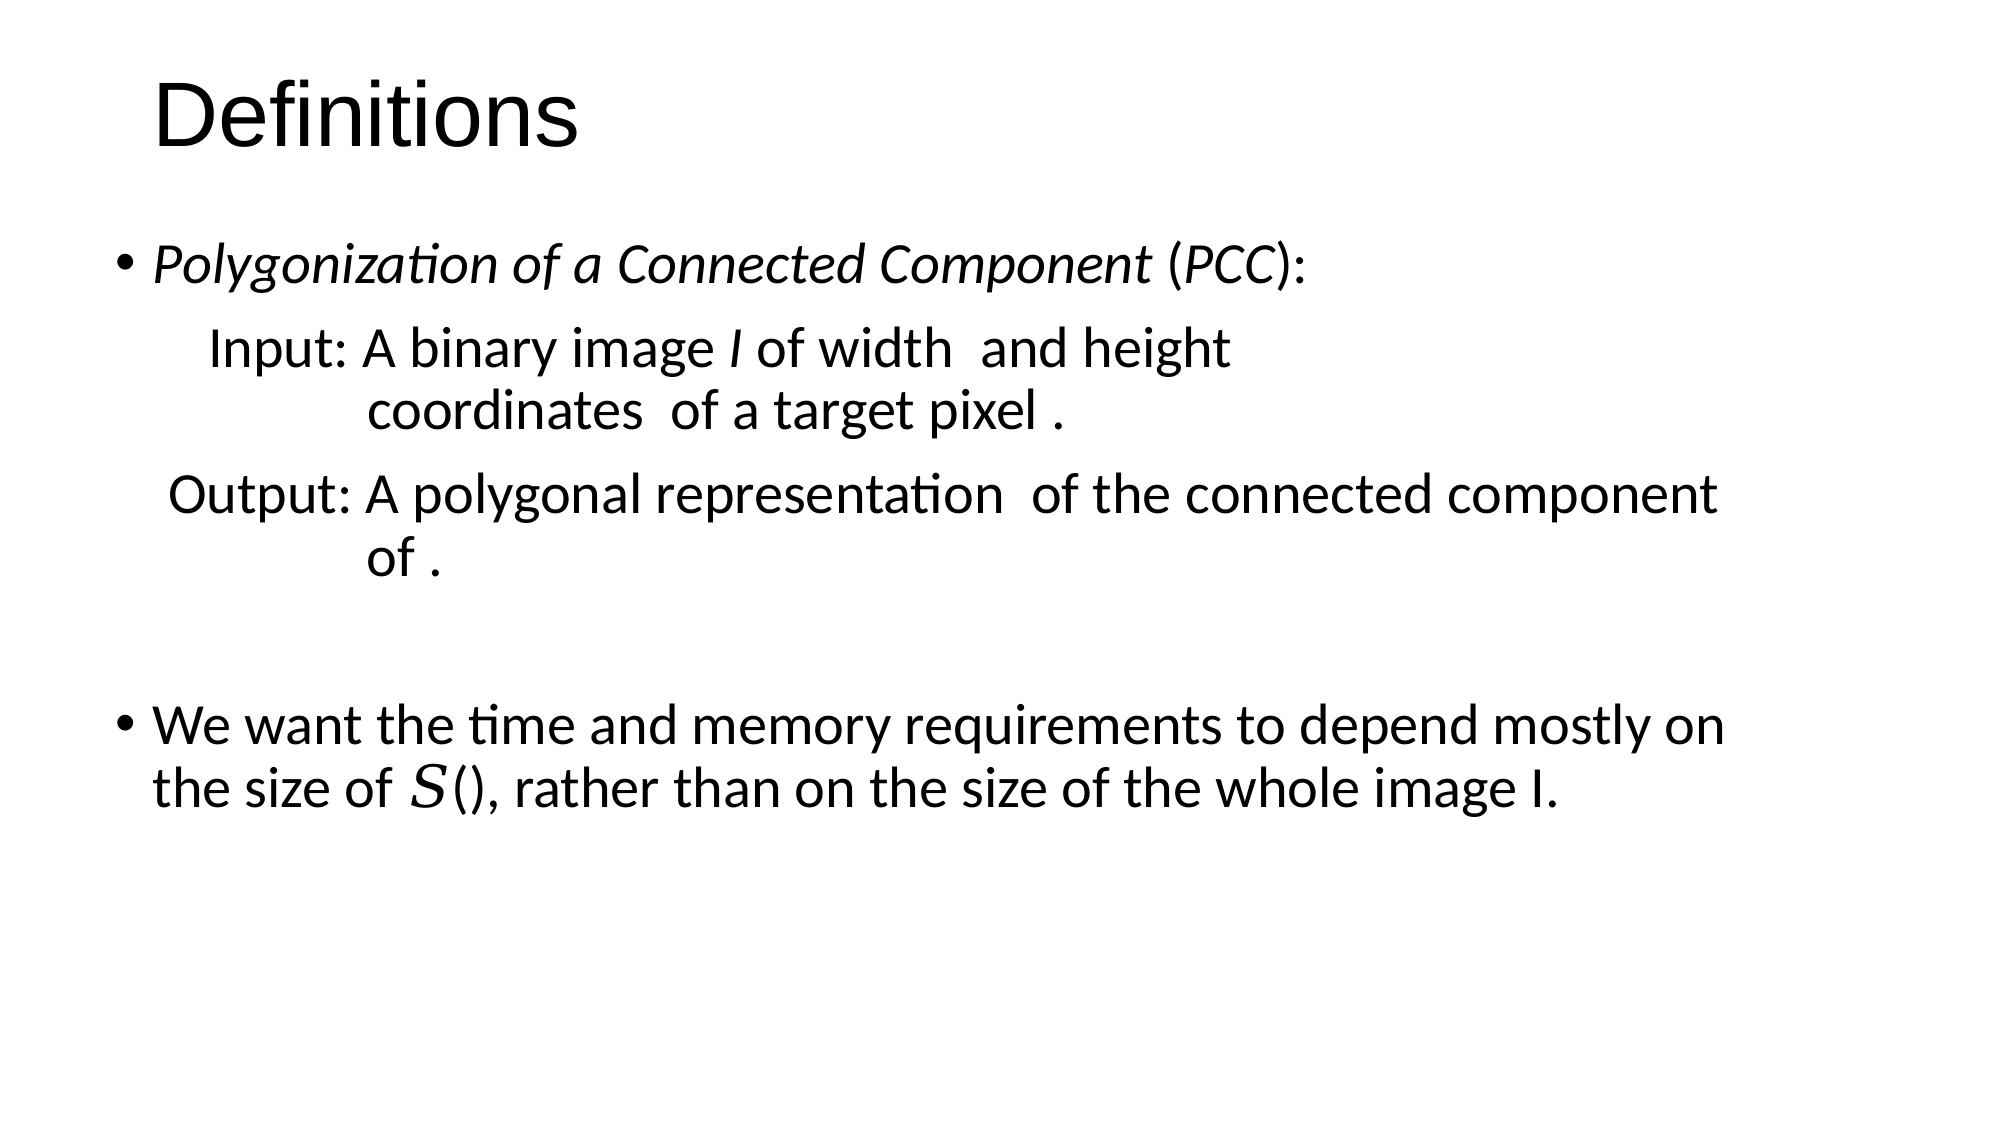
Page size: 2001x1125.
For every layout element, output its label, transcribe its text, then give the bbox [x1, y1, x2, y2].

text_box Definitions [137, 59, 1863, 278]
